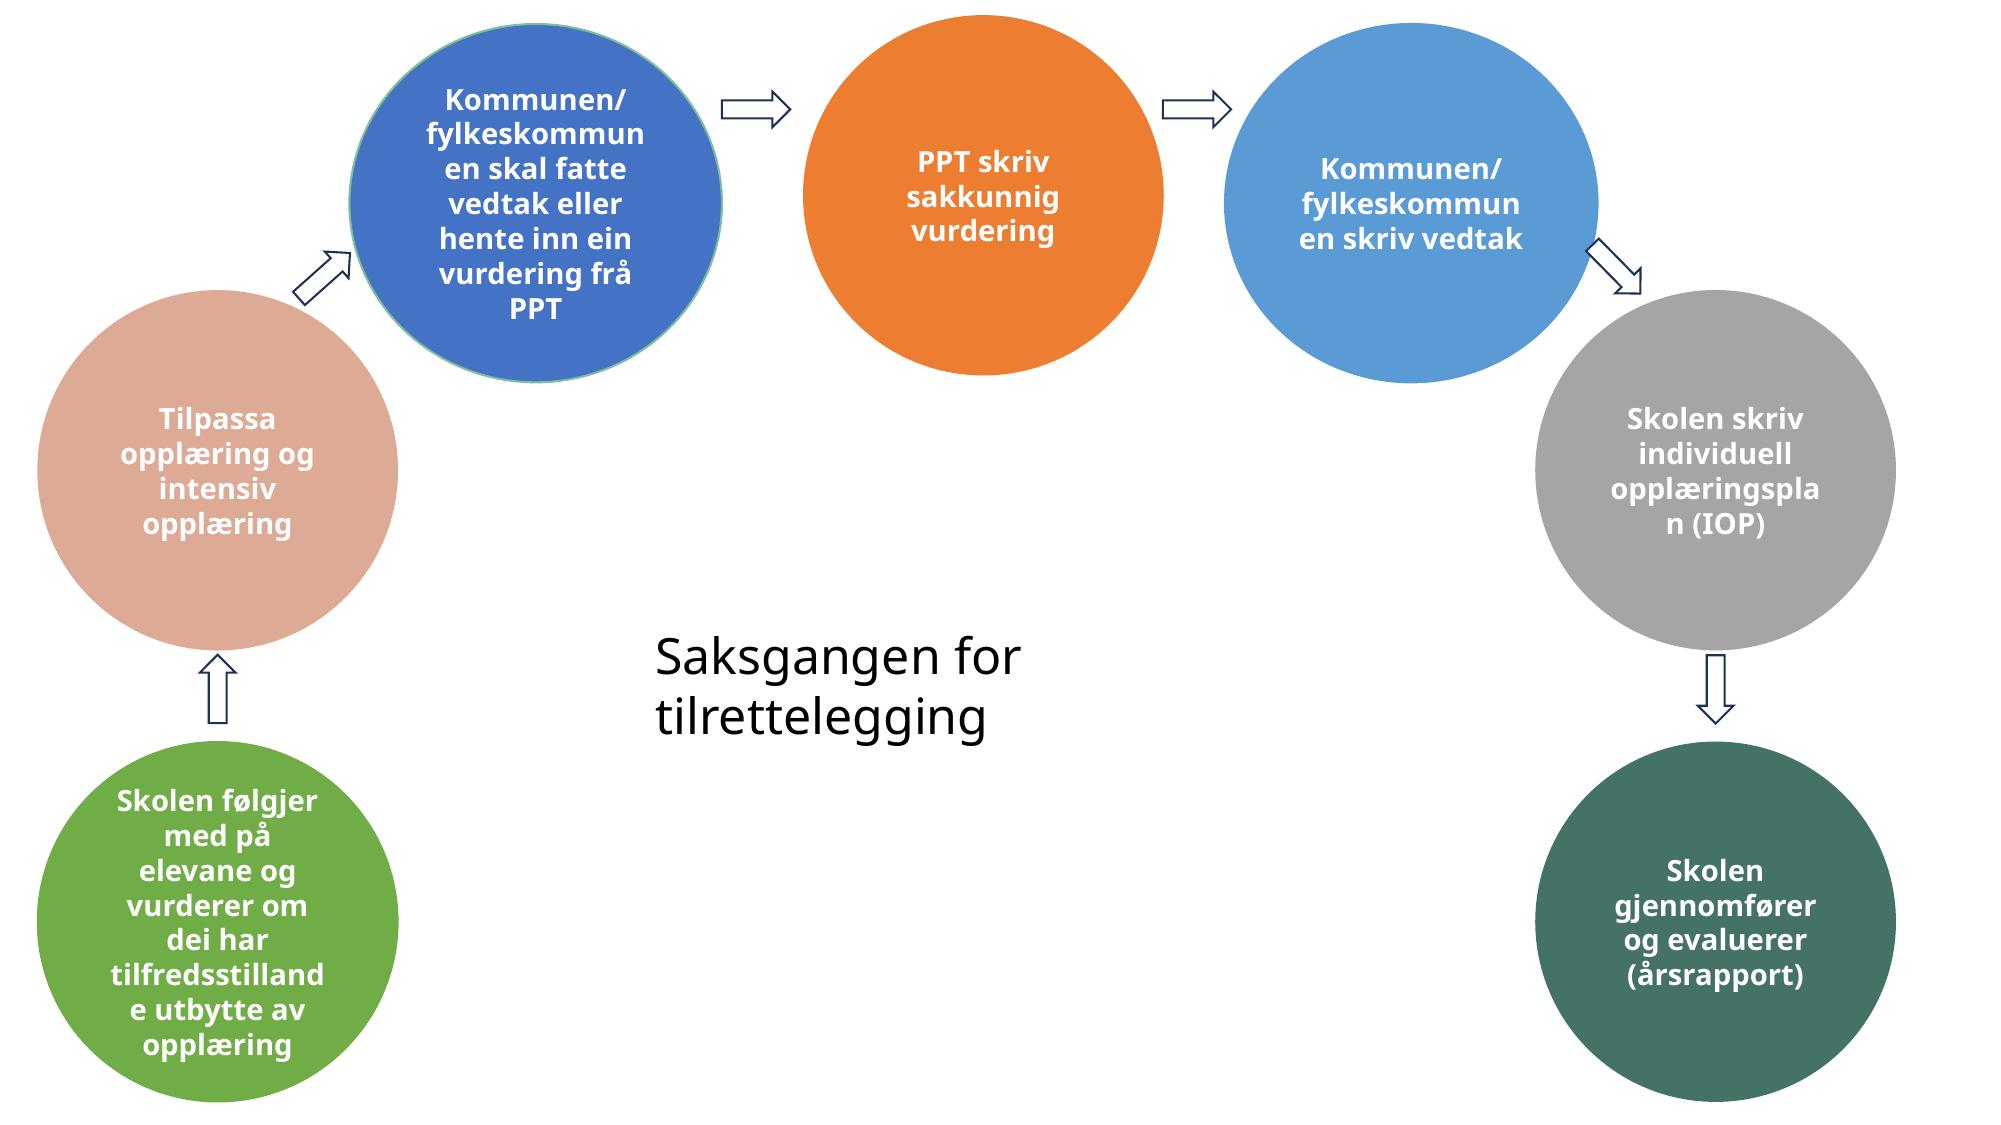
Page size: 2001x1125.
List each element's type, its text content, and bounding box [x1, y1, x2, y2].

text_box Skolen følgjer med på elevane og vurderer om dei har tilfredsstillande utbytte av opplæring [36, 740, 399, 1103]
text_box [1584, 237, 1642, 295]
text_box Kommunen/ fylkeskommunen skriv vedtak [1223, 22, 1599, 384]
text_box Skolen skriv individuell opplæringsplan (IOP) [1535, 289, 1896, 651]
text_box [197, 653, 239, 725]
text_box [1161, 89, 1233, 130]
text_box [291, 250, 352, 307]
text_box Tilpassa opplæring og intensiv opplæring [37, 290, 399, 651]
text_box Saksgangen for tilrettelegging [640, 616, 1360, 752]
text_box Skolen gjennomfører og evaluerer (årsrapport) [1535, 741, 1896, 1102]
text_box Kommunen/ fylkeskommunen skal fatte vedtak eller hente inn ein vurdering frå PPT [348, 22, 723, 384]
text_box PPT skriv sakkunnig vurdering [803, 15, 1164, 376]
text_box [720, 89, 792, 130]
text_box [1695, 654, 1736, 726]
